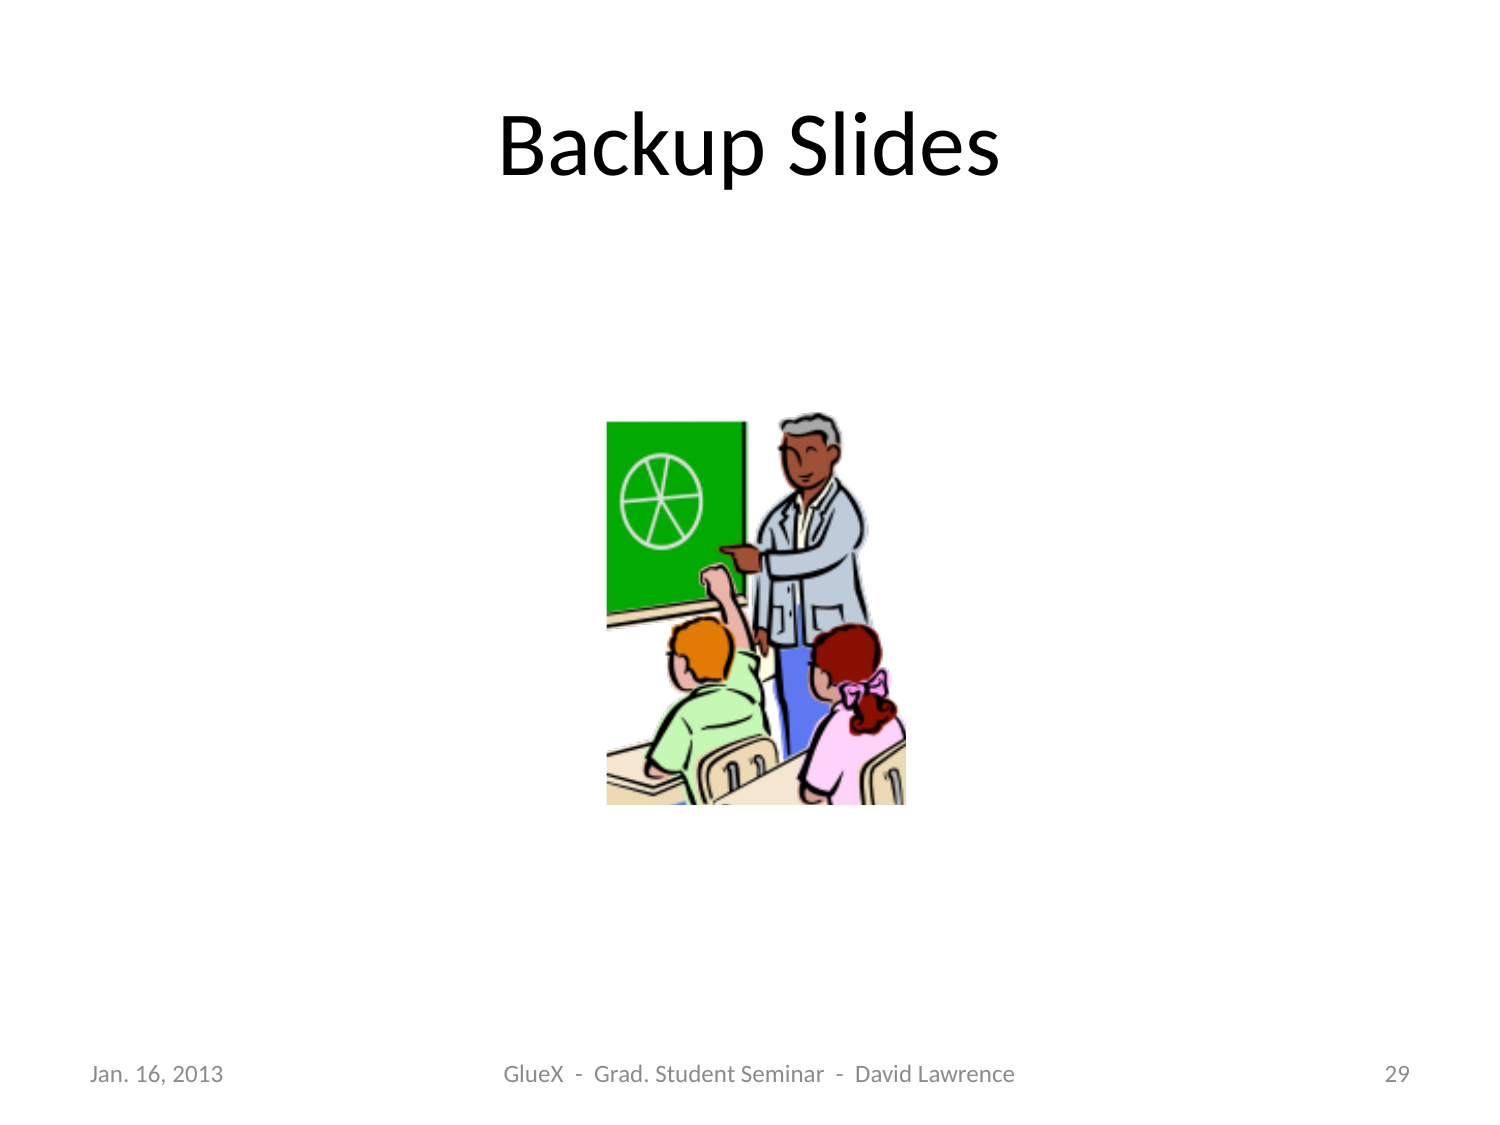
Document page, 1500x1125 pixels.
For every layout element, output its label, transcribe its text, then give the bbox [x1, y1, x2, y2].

footer GlueX - Grad. Student Seminar - David Lawrence [444, 1042, 1074, 1103]
title Backup Slides [75, 45, 1425, 233]
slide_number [75, 1042, 425, 1103]
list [399, 412, 1113, 805]
slide_number 29 [1074, 1042, 1425, 1103]
